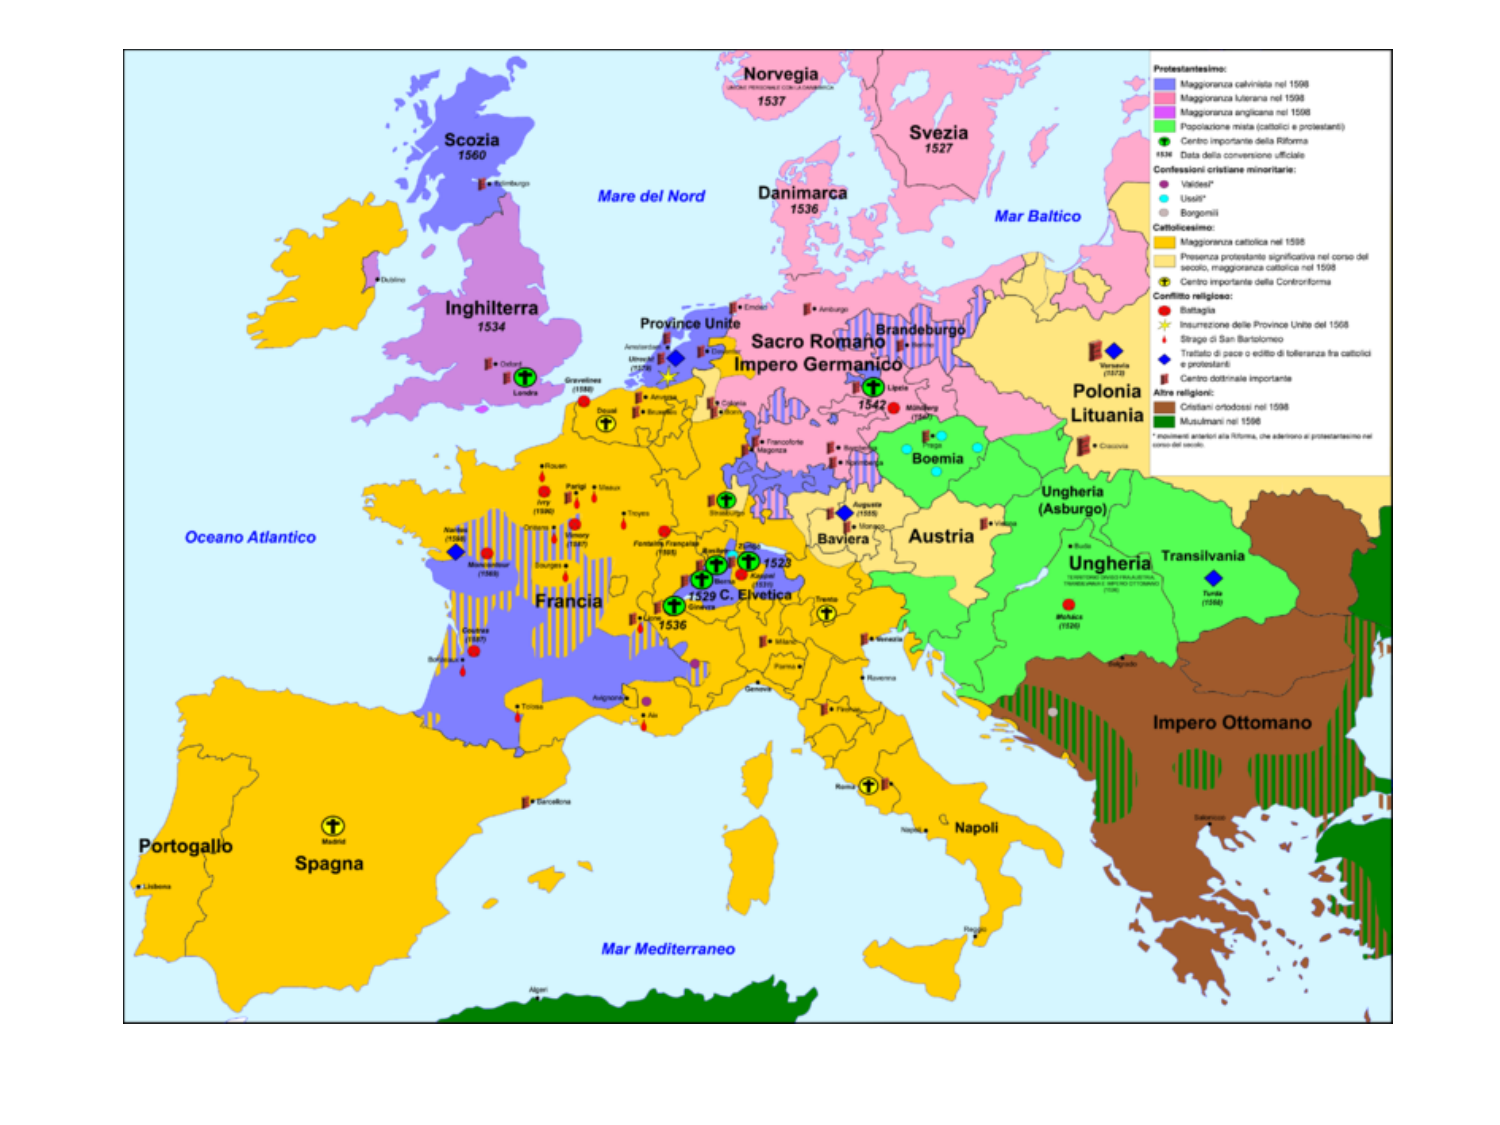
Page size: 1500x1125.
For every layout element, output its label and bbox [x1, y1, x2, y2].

picture [123, 49, 1393, 1024]
